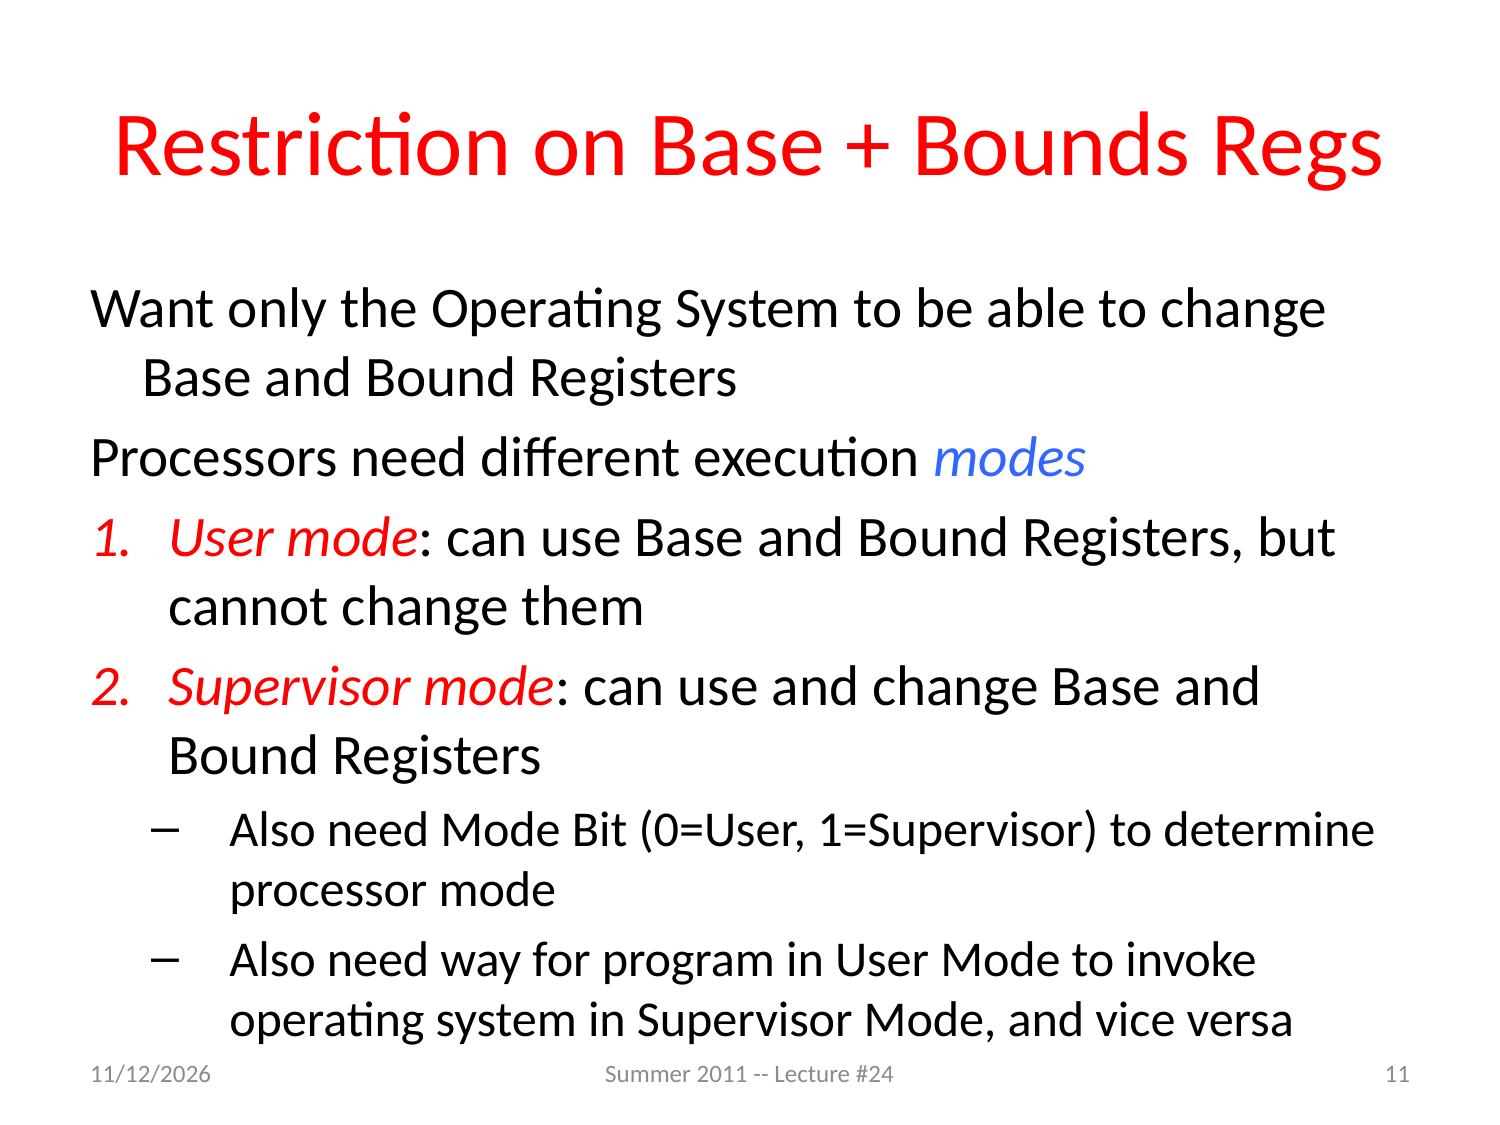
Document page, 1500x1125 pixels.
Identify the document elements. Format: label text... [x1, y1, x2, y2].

title Restriction on Base + Bounds Regs [75, 45, 1425, 233]
slide_number 11 [1074, 1042, 1425, 1103]
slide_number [75, 1042, 425, 1103]
footer Summer 2011 -- Lecture #24 [512, 1042, 988, 1103]
list Want only the Operating System to be able to change Base and Bound Registers Processors need different execution modes User mode: can use Base and Bound Registers, but cannot change them Supervisor mode: can use and change Base and Bound Registers Also need Mode Bit (0=User, 1=Supervisor) to determine processor mode Also need way for program in User Mode to invoke operating system in Supervisor Mode, and vice versa [75, 262, 1425, 1059]
